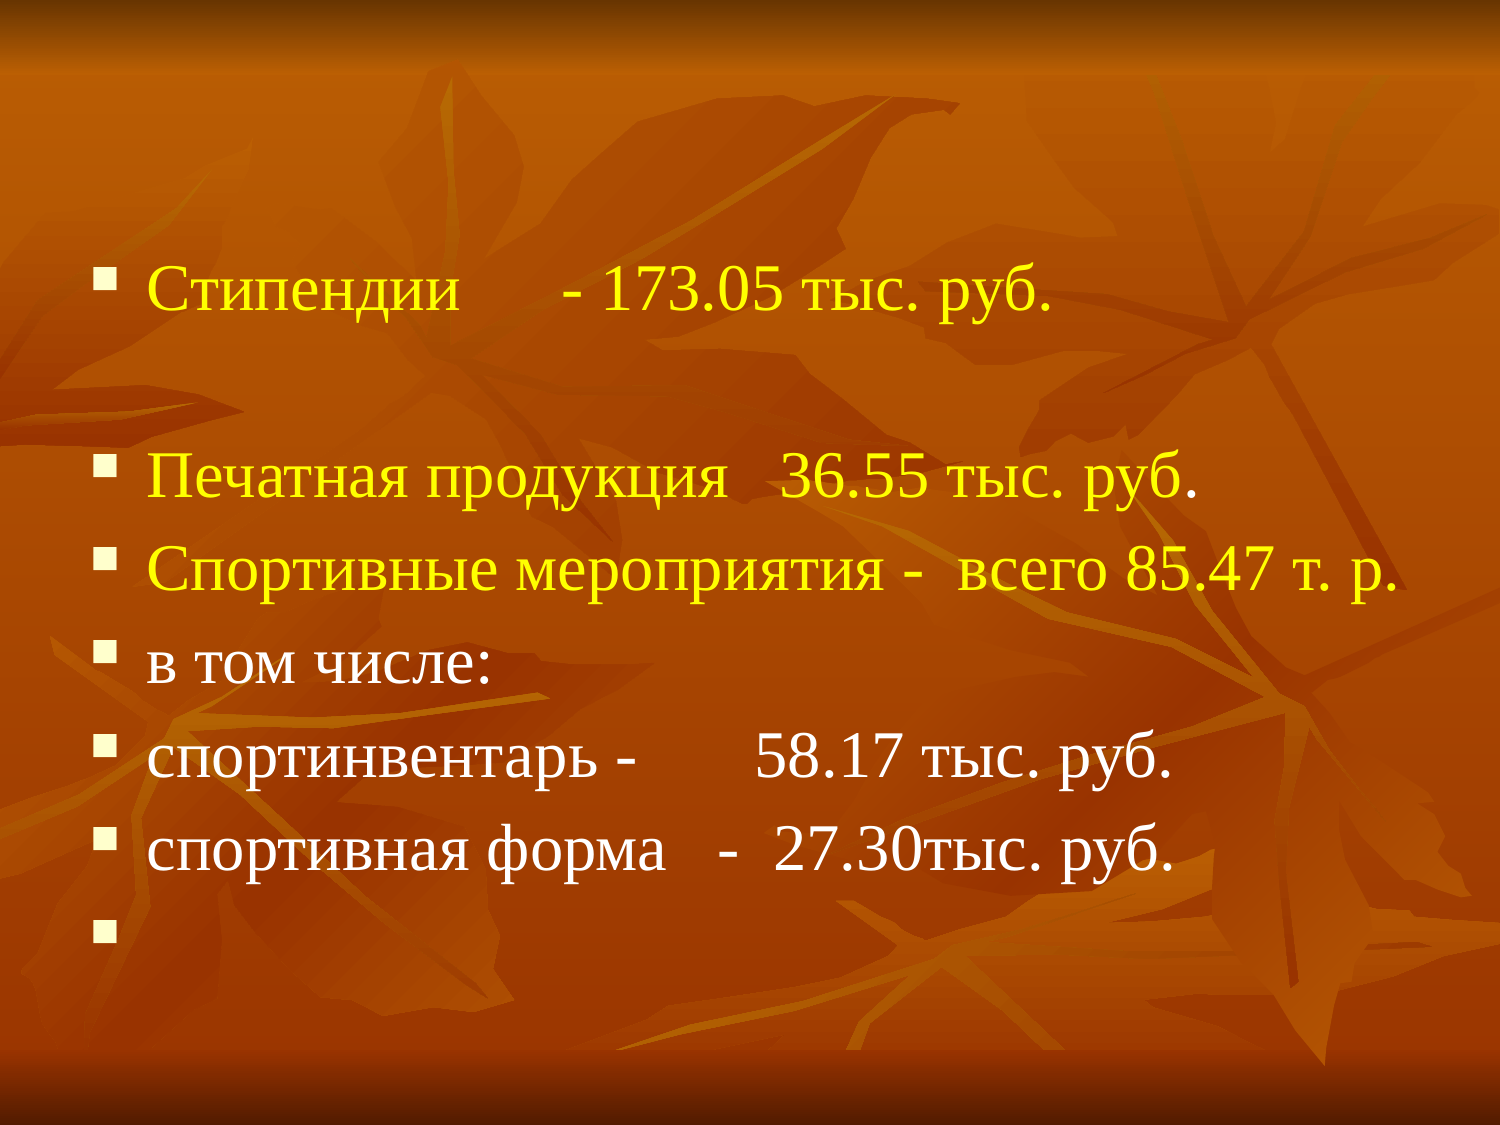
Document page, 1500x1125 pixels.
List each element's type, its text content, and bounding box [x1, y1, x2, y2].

list Стипендии - 173.05 тыс. руб. Печатная продукция 36.55 тыс. руб. Спортивные мероприятия - всего 85.47 т. р. в том числе: спортинвентарь - 58.17 тыс. руб. спортивная форма - 27.30тыс. руб. [74, 49, 1426, 1006]
